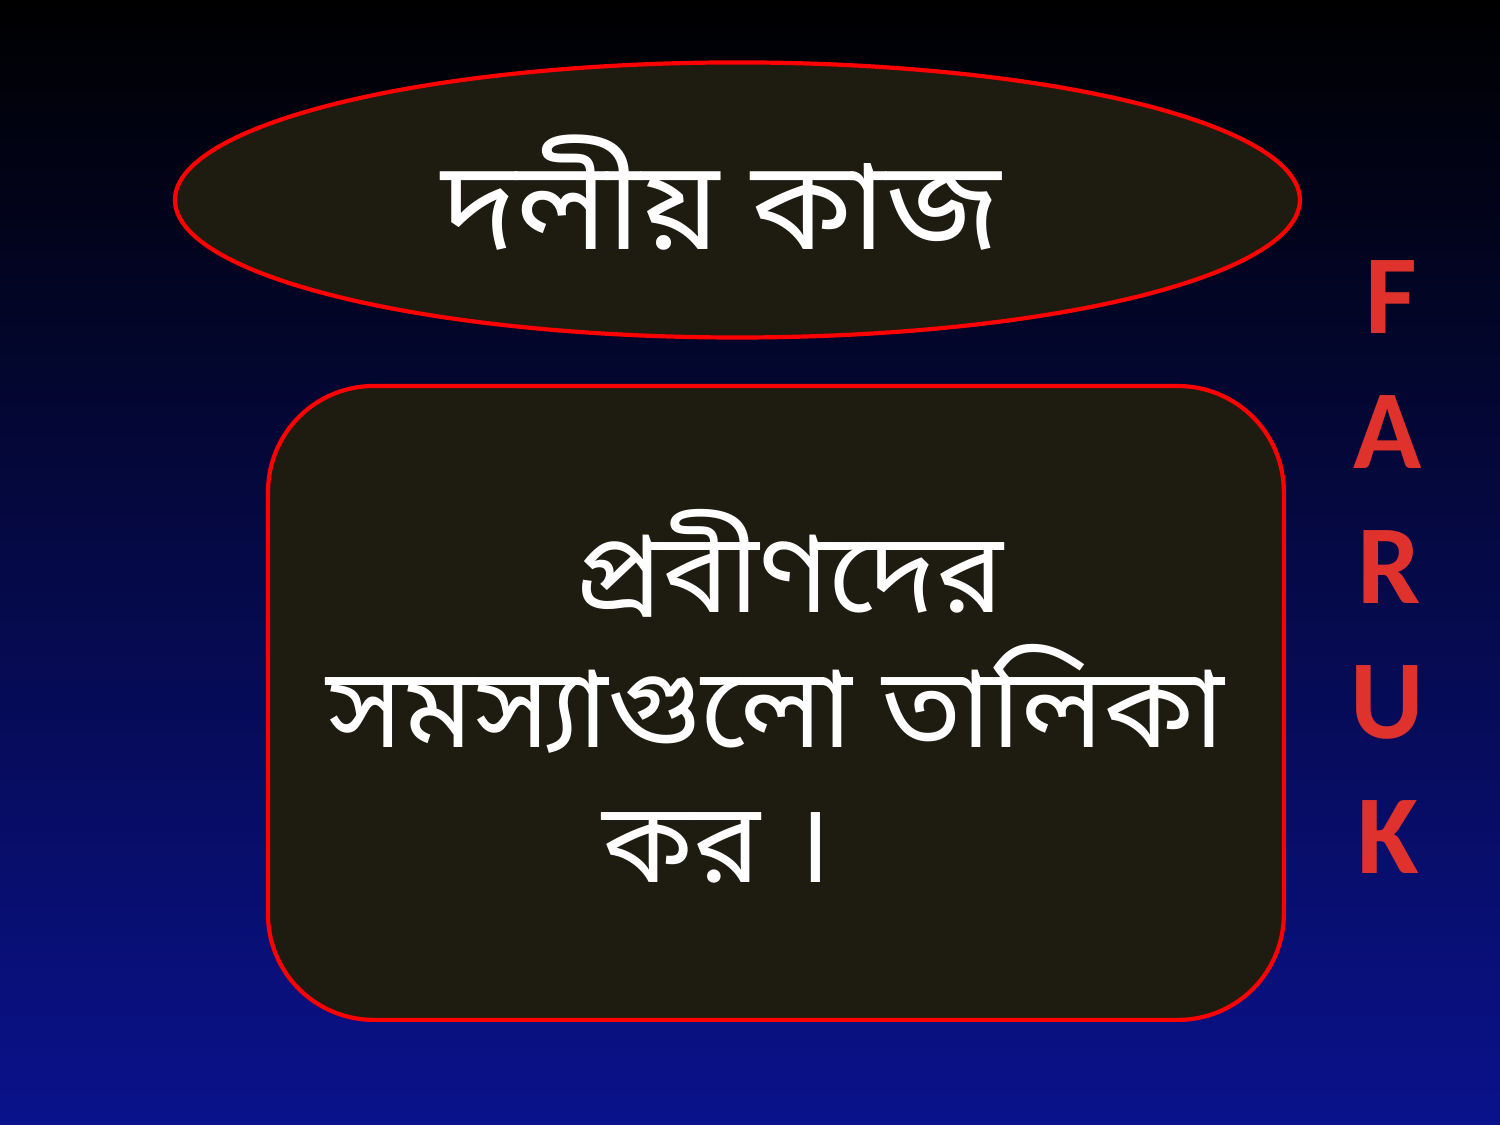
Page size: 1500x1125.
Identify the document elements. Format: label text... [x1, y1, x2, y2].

text_box FARUK [1315, 213, 1461, 904]
text_box প্রবীণদের সমস্যাগুলো তালিকা কর । [265, 383, 1286, 1022]
text_box দলীয় কাজ [172, 60, 1303, 340]
